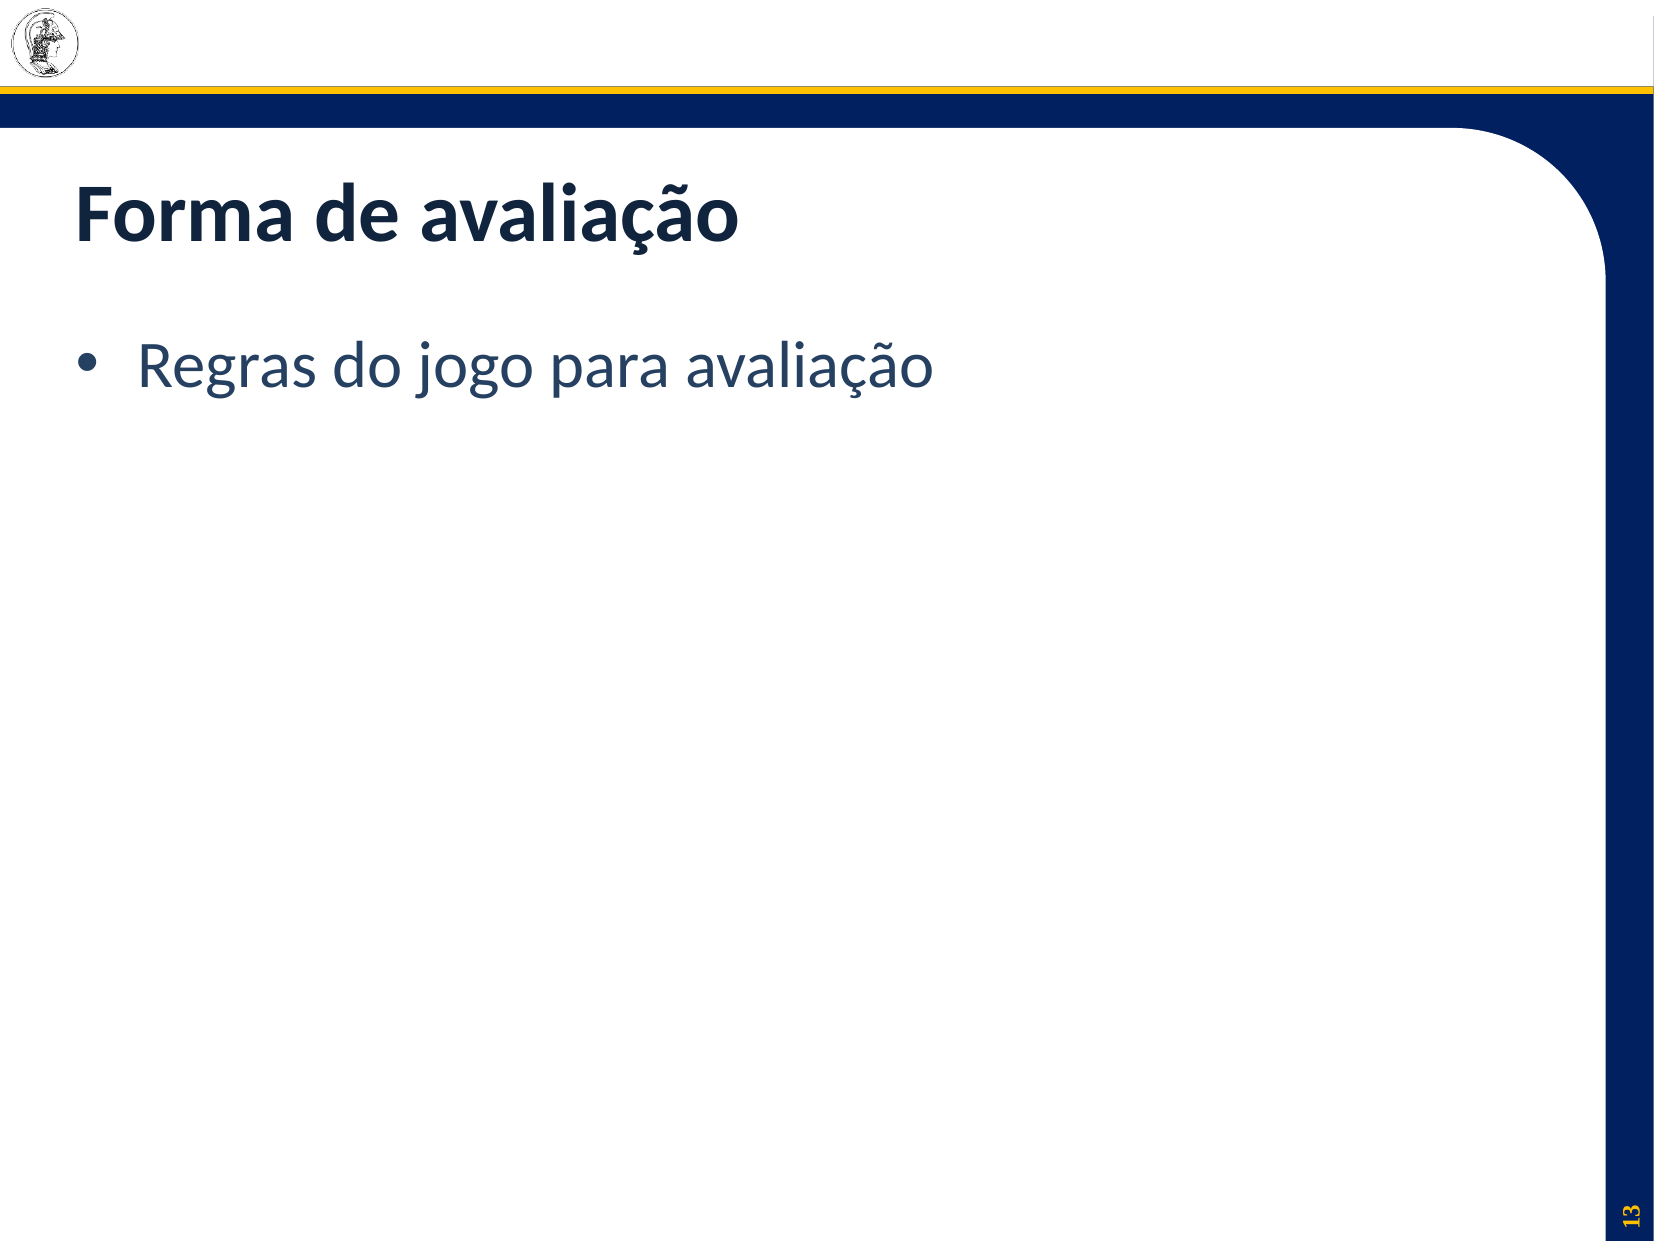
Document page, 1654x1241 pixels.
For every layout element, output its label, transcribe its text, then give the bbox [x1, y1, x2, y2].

list Regras do jogo para avaliação [58, 312, 1548, 1090]
picture [11, 8, 79, 78]
title Forma de avaliação [58, 127, 1548, 290]
